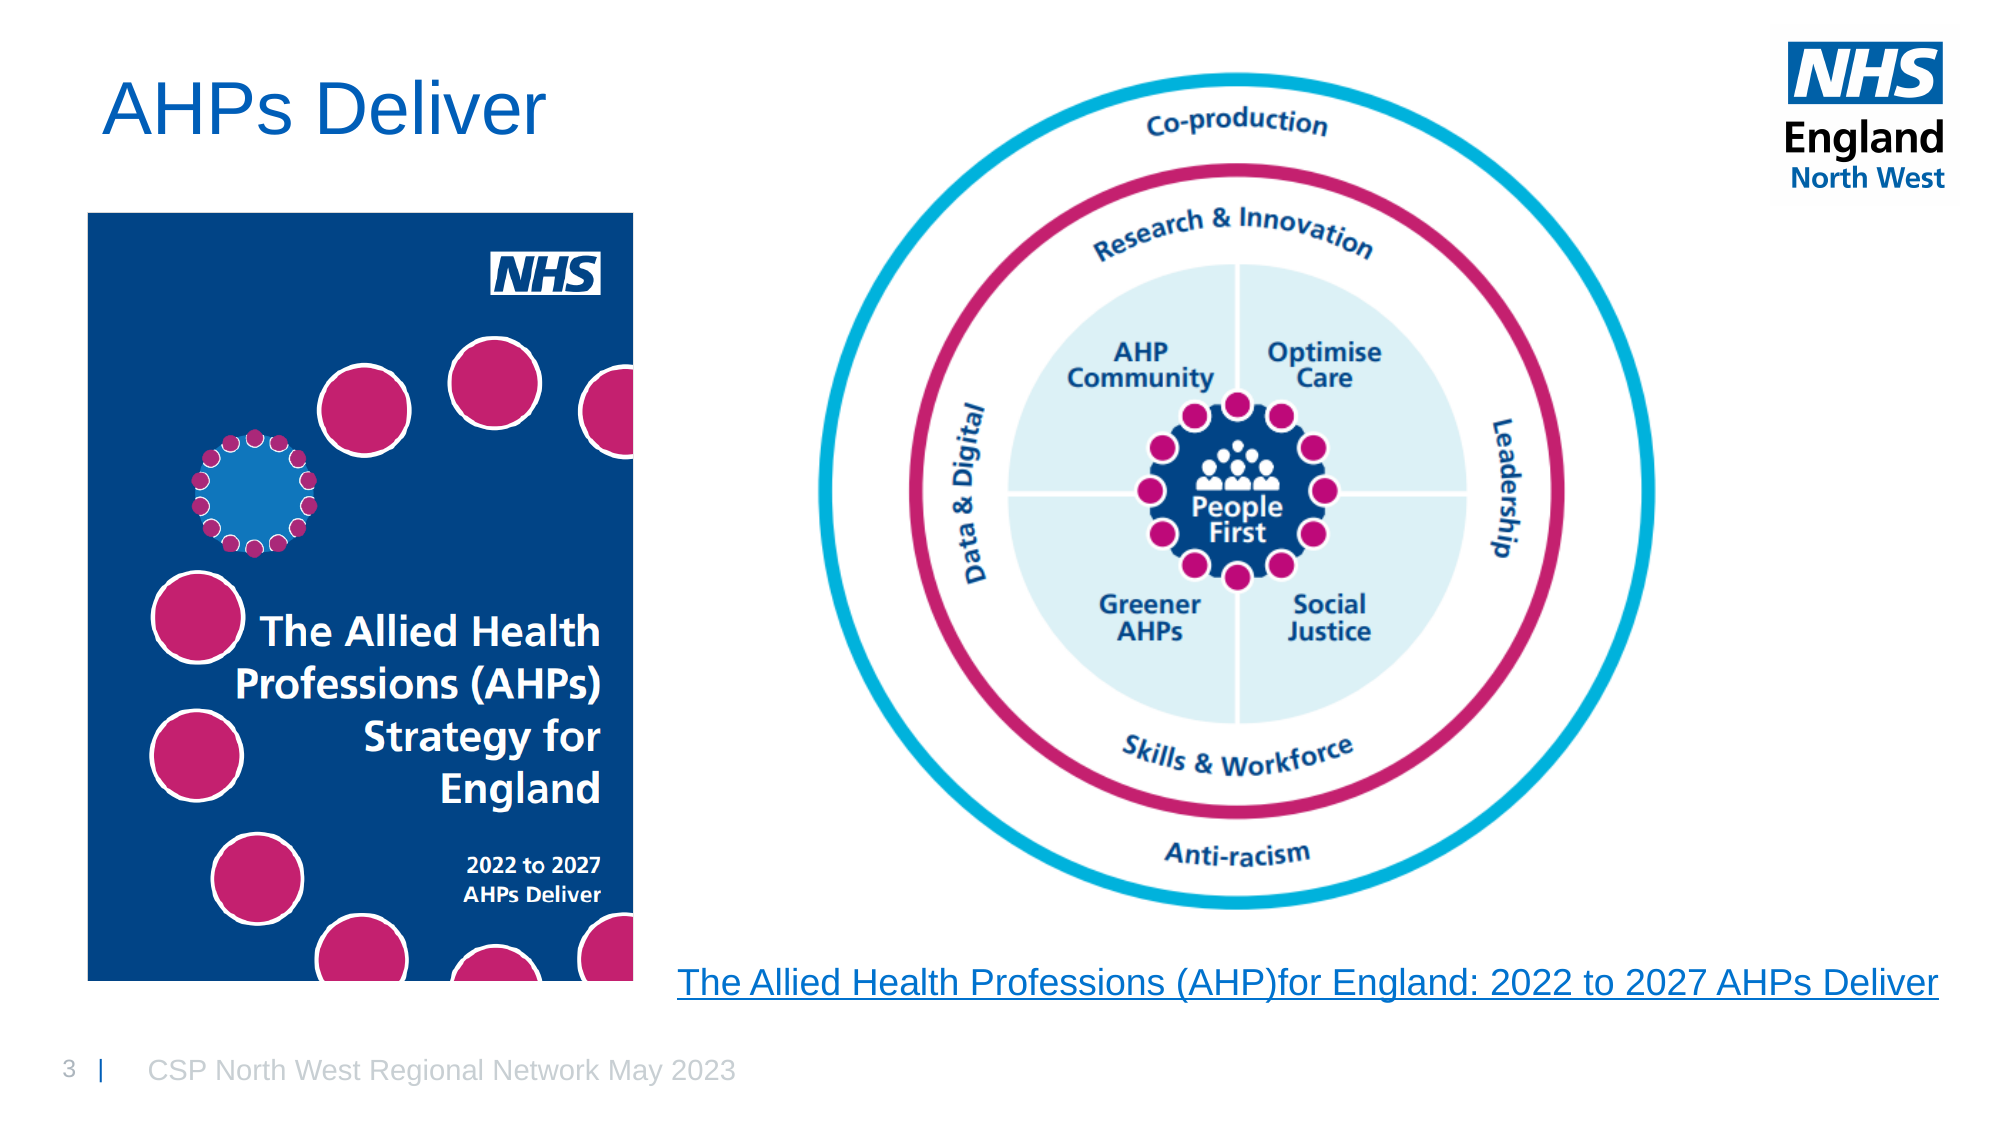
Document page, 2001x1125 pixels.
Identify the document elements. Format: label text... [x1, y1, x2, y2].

text_box The Allied Health Professions (AHP)for England: 2022 to 2027 AHPs Deliver [633, 950, 1955, 1011]
picture [87, 212, 634, 981]
picture [774, 58, 1710, 927]
title AHPs Deliver [87, 59, 774, 161]
picture [1770, 24, 1960, 206]
list CSP North West Regional Network May 2023 [132, 1048, 1937, 1094]
